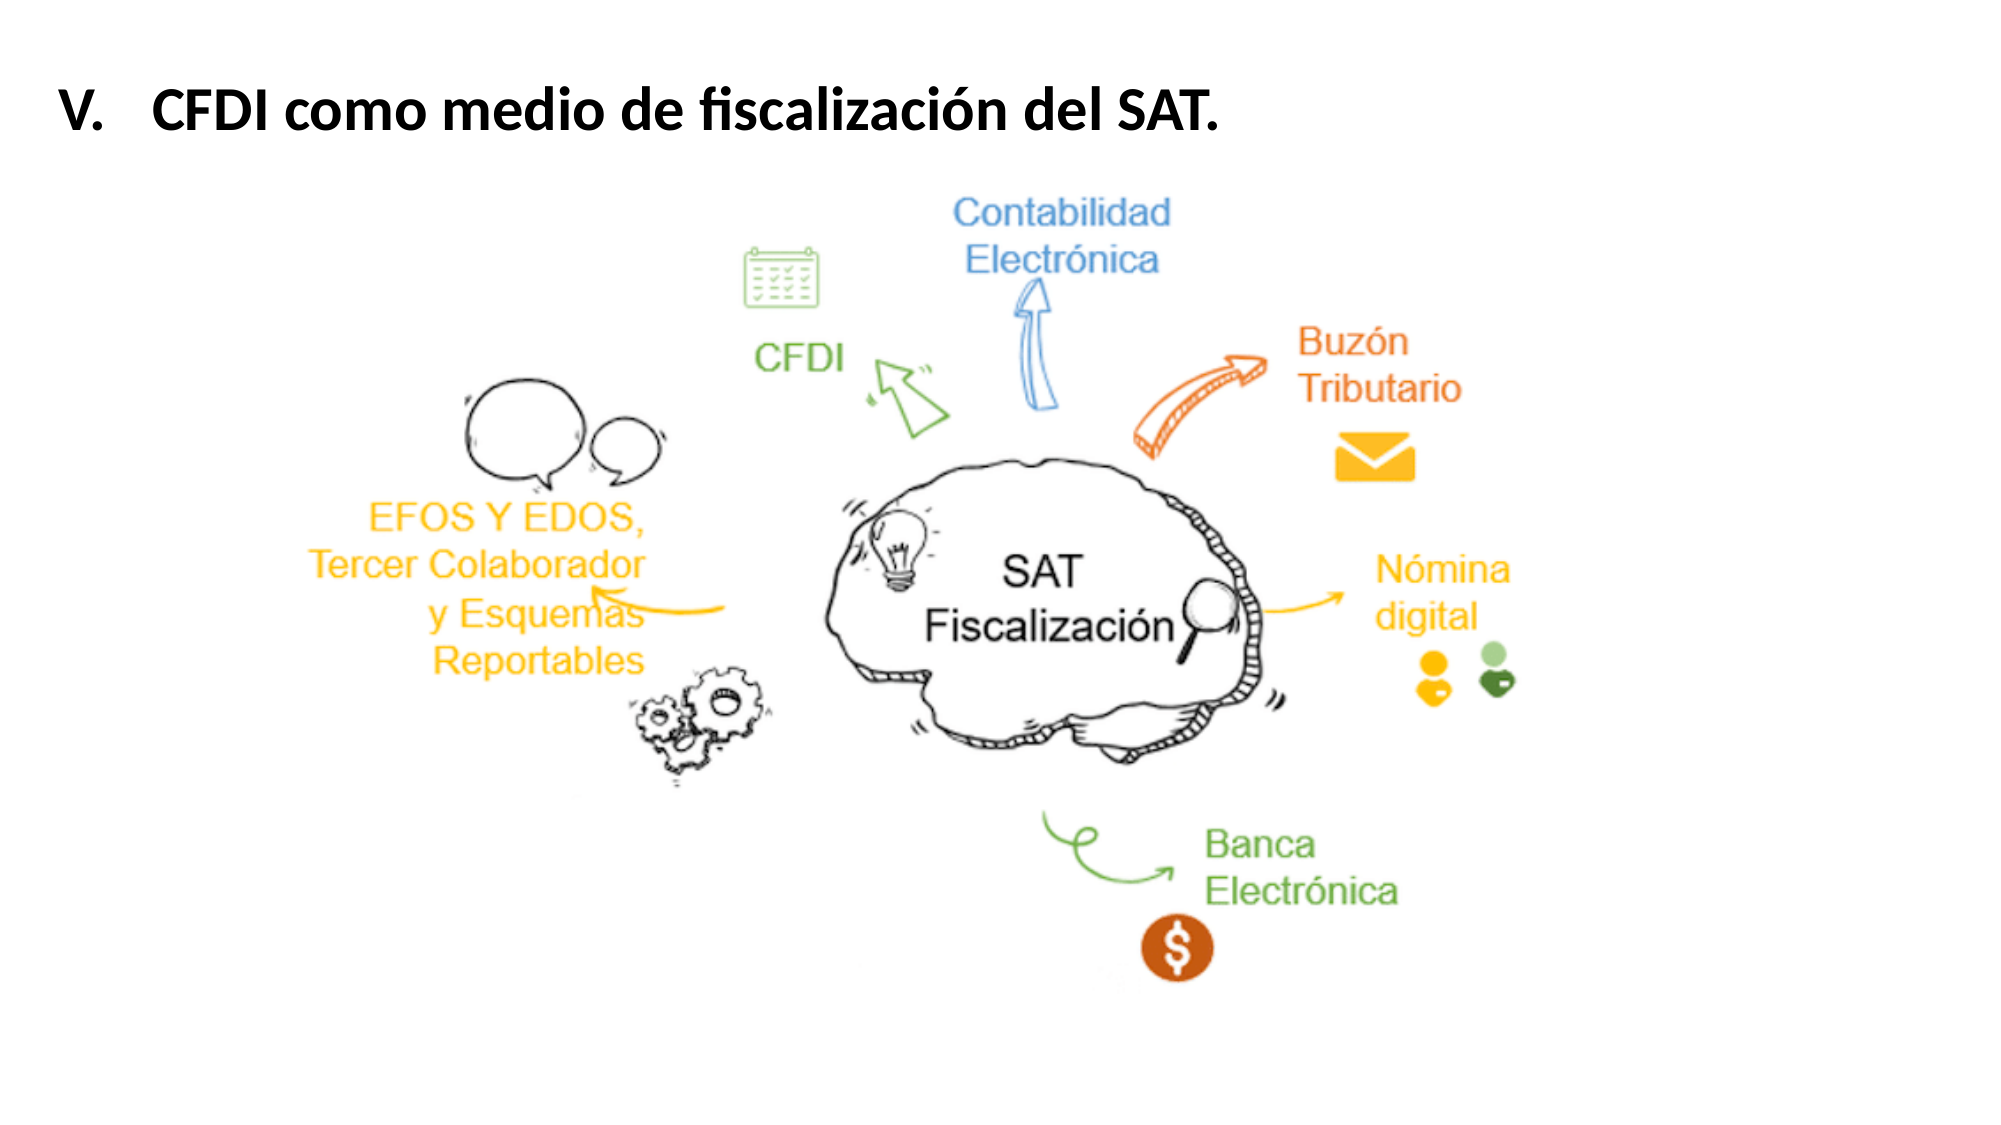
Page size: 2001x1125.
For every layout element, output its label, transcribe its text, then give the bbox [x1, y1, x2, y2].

picture [302, 188, 1562, 994]
text_box CFDI como medio de fiscalización del SAT. [56, 65, 1384, 143]
